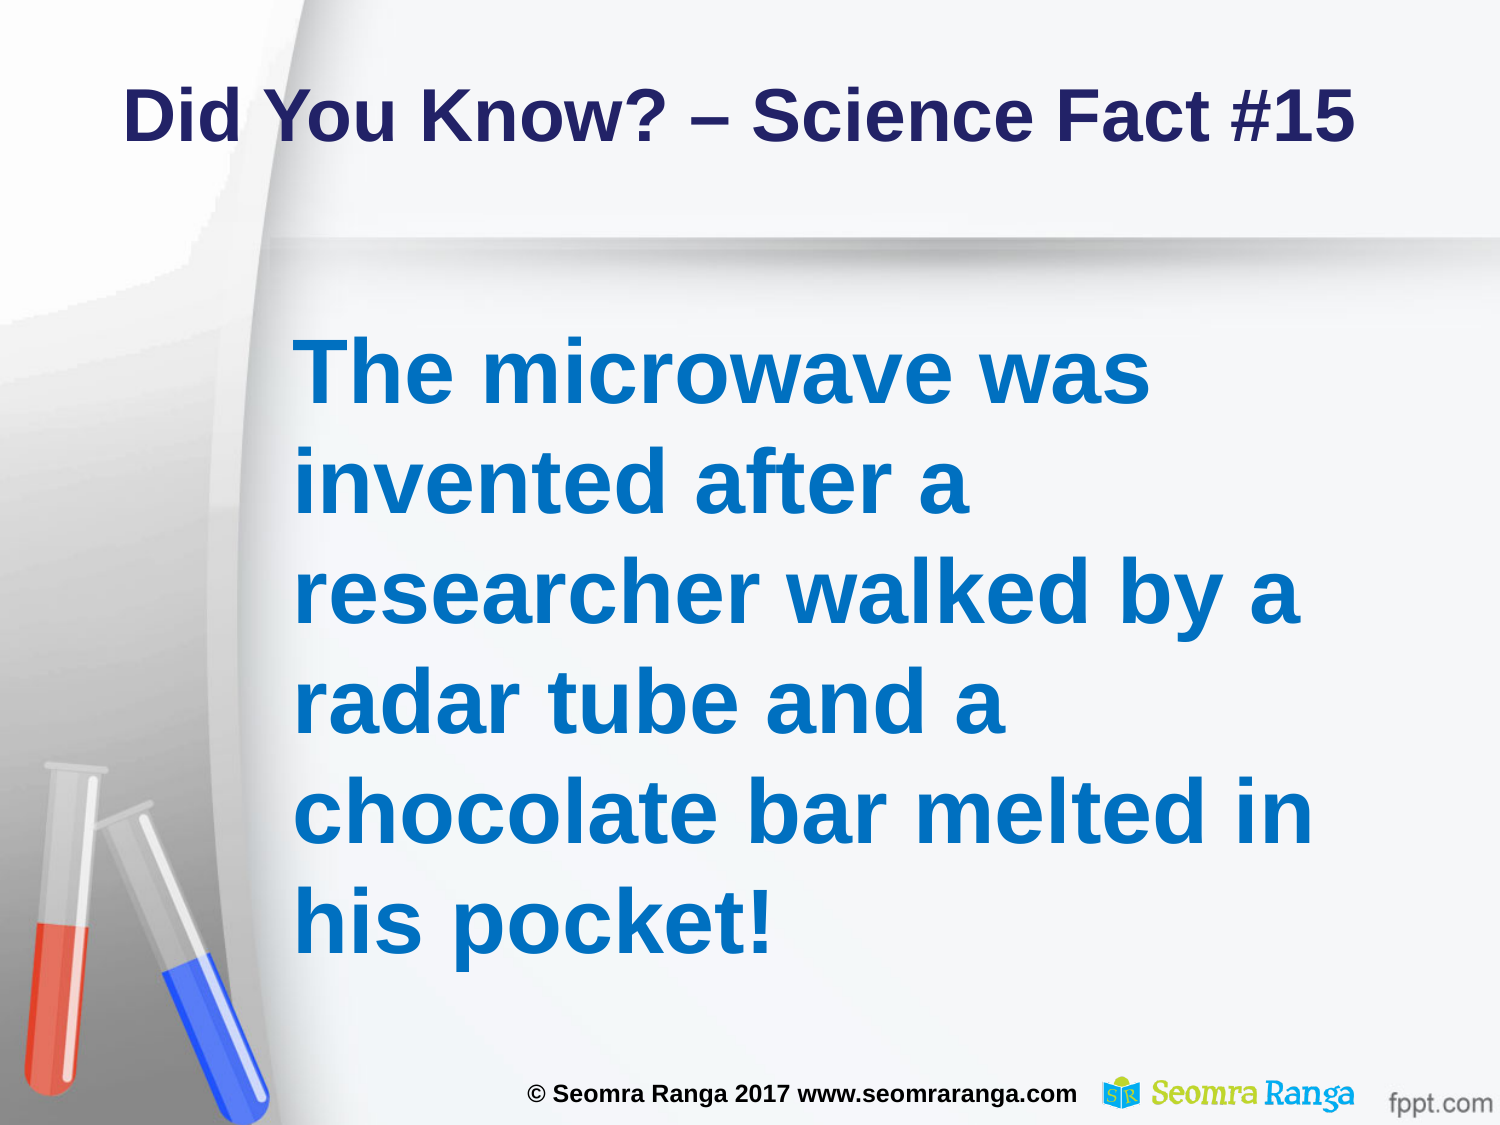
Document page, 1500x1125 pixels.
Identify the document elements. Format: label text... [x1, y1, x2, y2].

list The microwave was invented after a researcher walked by a radar tube and a chocolate bar melted in his pocket! [277, 304, 1425, 1047]
picture [0, 0, 1500, 1125]
title Did You Know? – Science Fact #15 [64, 31, 1415, 192]
text_box © Seomra Ranga 2017 www.seomraranga.com [431, 1070, 1087, 1116]
